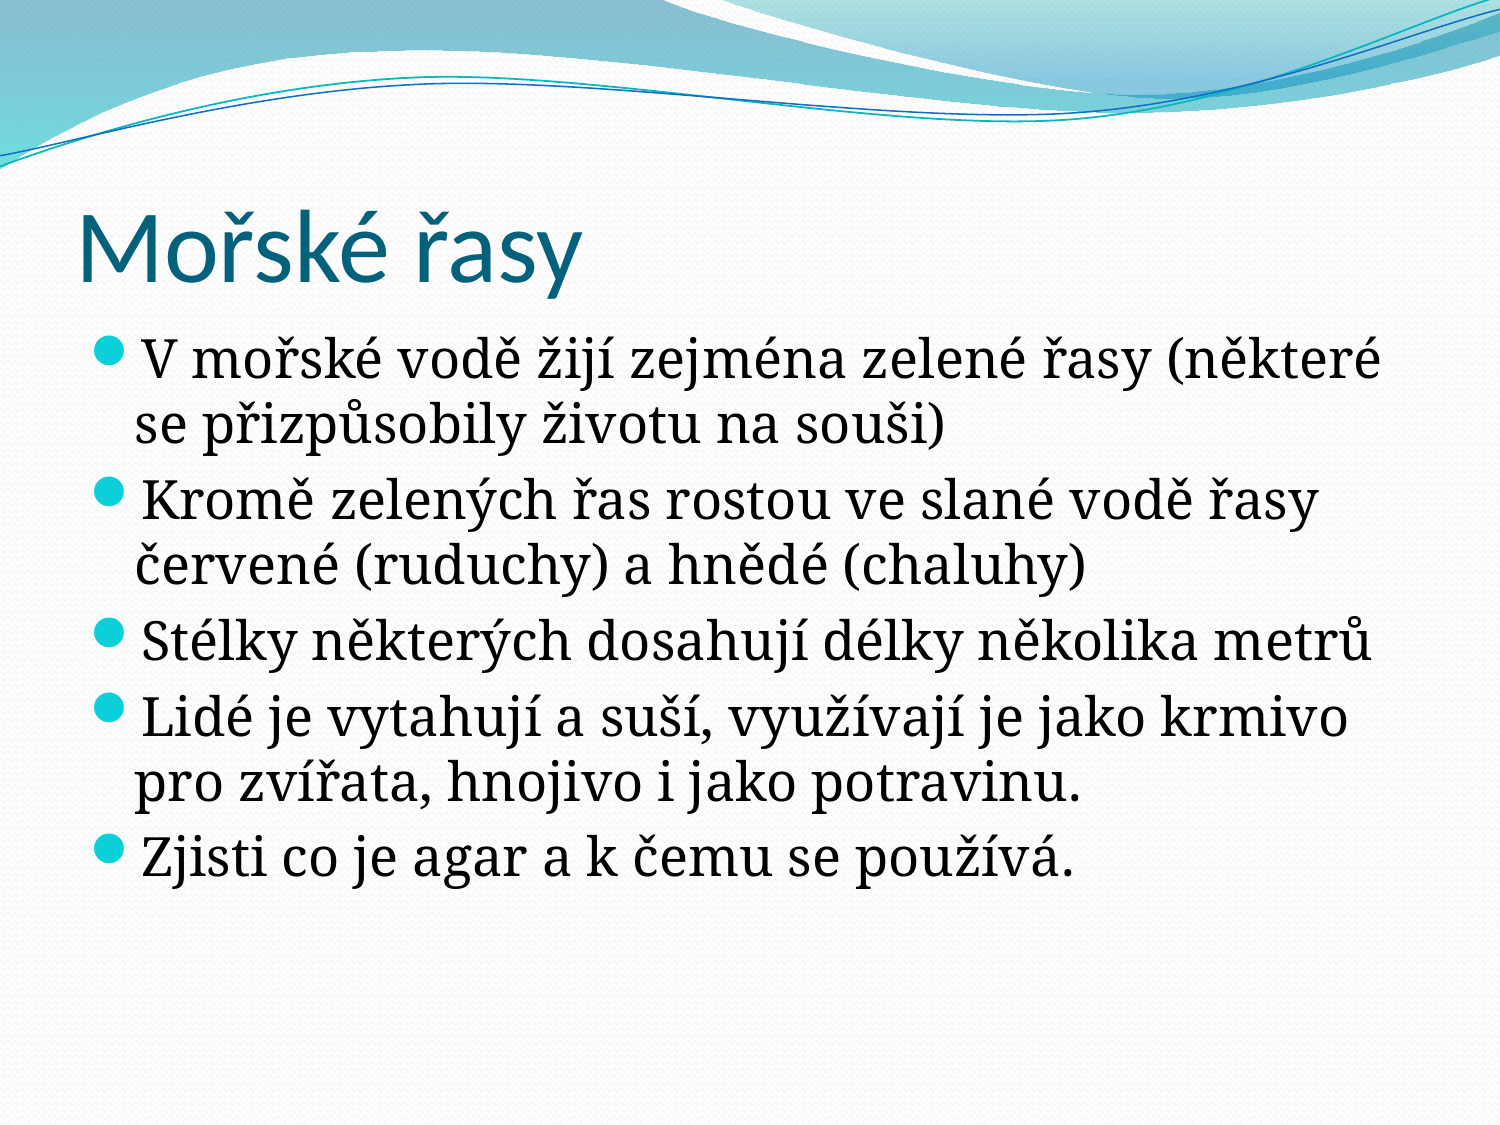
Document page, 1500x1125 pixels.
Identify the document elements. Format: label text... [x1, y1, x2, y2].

list V mořské vodě žijí zejména zelené řasy (některé se přizpůsobily životu na souši) Kromě zelených řas rostou ve slané vodě řasy červené (ruduchy) a hnědé (chaluhy) Stélky některých dosahují délky několika metrů Lidé je vytahují a suší, využívají je jako krmivo pro zvířata, hnojivo i jako potravinu. Zjisti co je agar a k čemu se používá. [75, 317, 1425, 1038]
title Mořské řasy [75, 115, 1425, 303]
